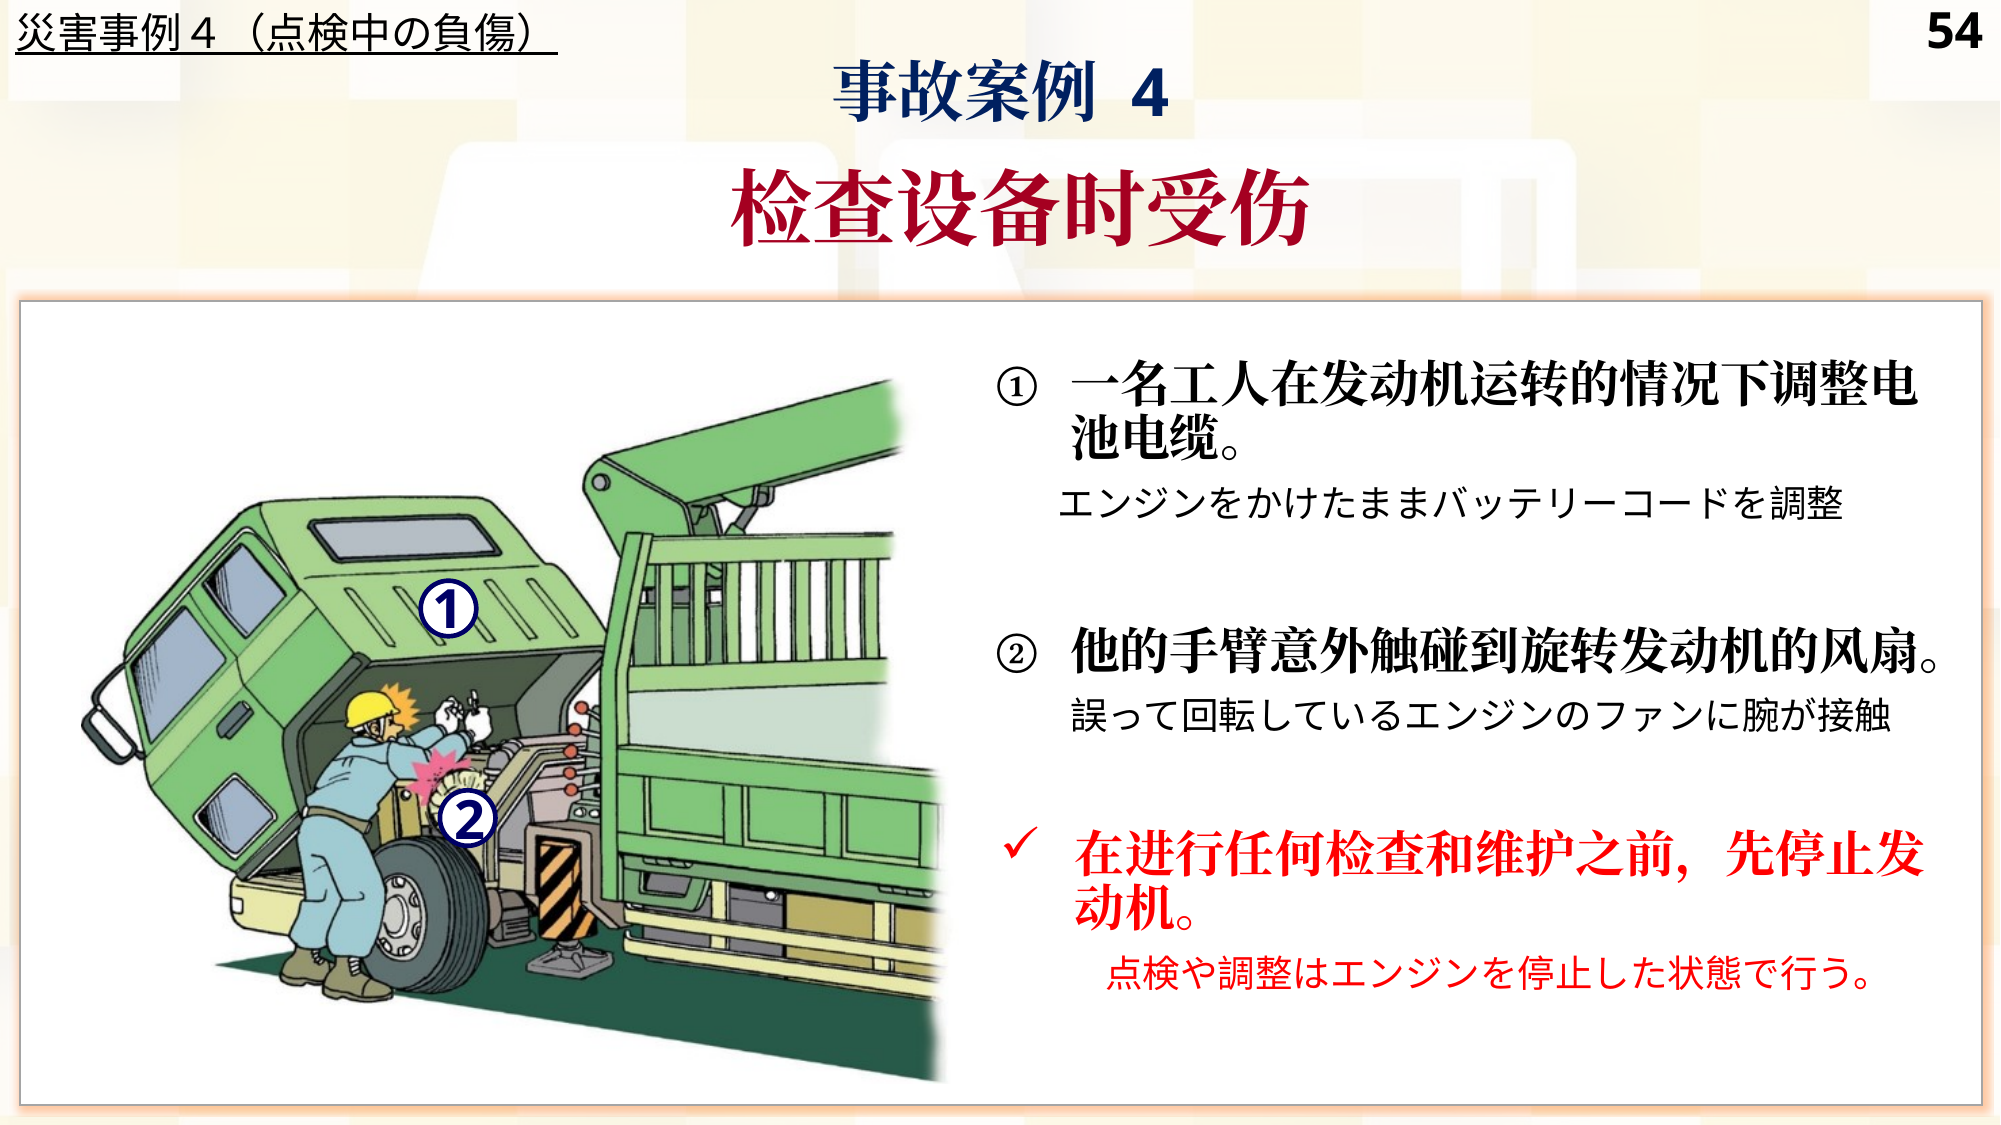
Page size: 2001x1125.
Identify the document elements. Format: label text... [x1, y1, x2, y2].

picture [81, 376, 959, 1084]
text_box 在进行任何检查和维护之前，先停止发动机。 点検や調整はエンジンを停止した状態で行う。 [999, 934, 1945, 982]
text_box 他的手臂意外触碰到旋转发动机的风扇。 誤って回転しているエンジンのファンに腕が接触 [994, 651, 1931, 715]
text_box 災害事例４（点検中の負傷） [0, 6, 1416, 65]
slide_number 53 [1548, 2, 1999, 63]
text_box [420, 578, 477, 643]
text_box 事故案例 4 检查设备时受伤 [18, 57, 1982, 251]
text_box [19, 300, 1983, 1106]
text_box 一名工人在发动机运转的情况下调整电池电缆。 エンジンをかけたままバッテリーコードを調整 [994, 411, 1940, 475]
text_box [439, 789, 496, 854]
